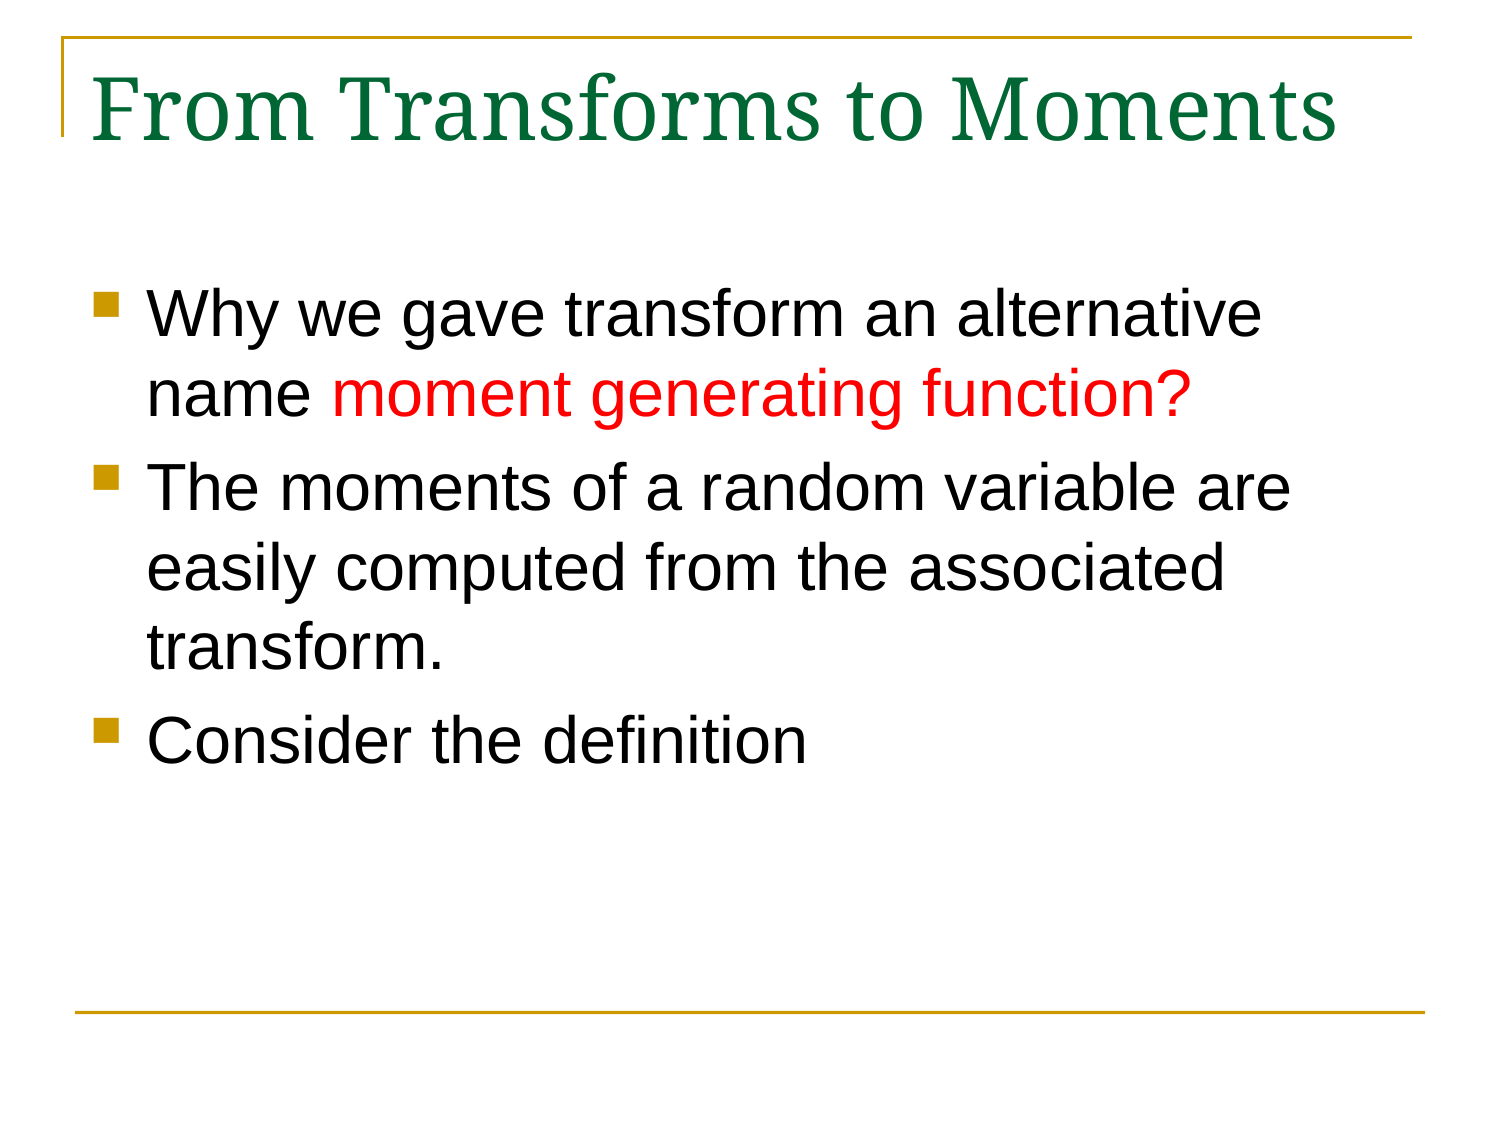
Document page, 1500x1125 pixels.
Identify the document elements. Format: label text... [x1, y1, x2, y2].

title From Transforms to Moments [75, 45, 1425, 233]
